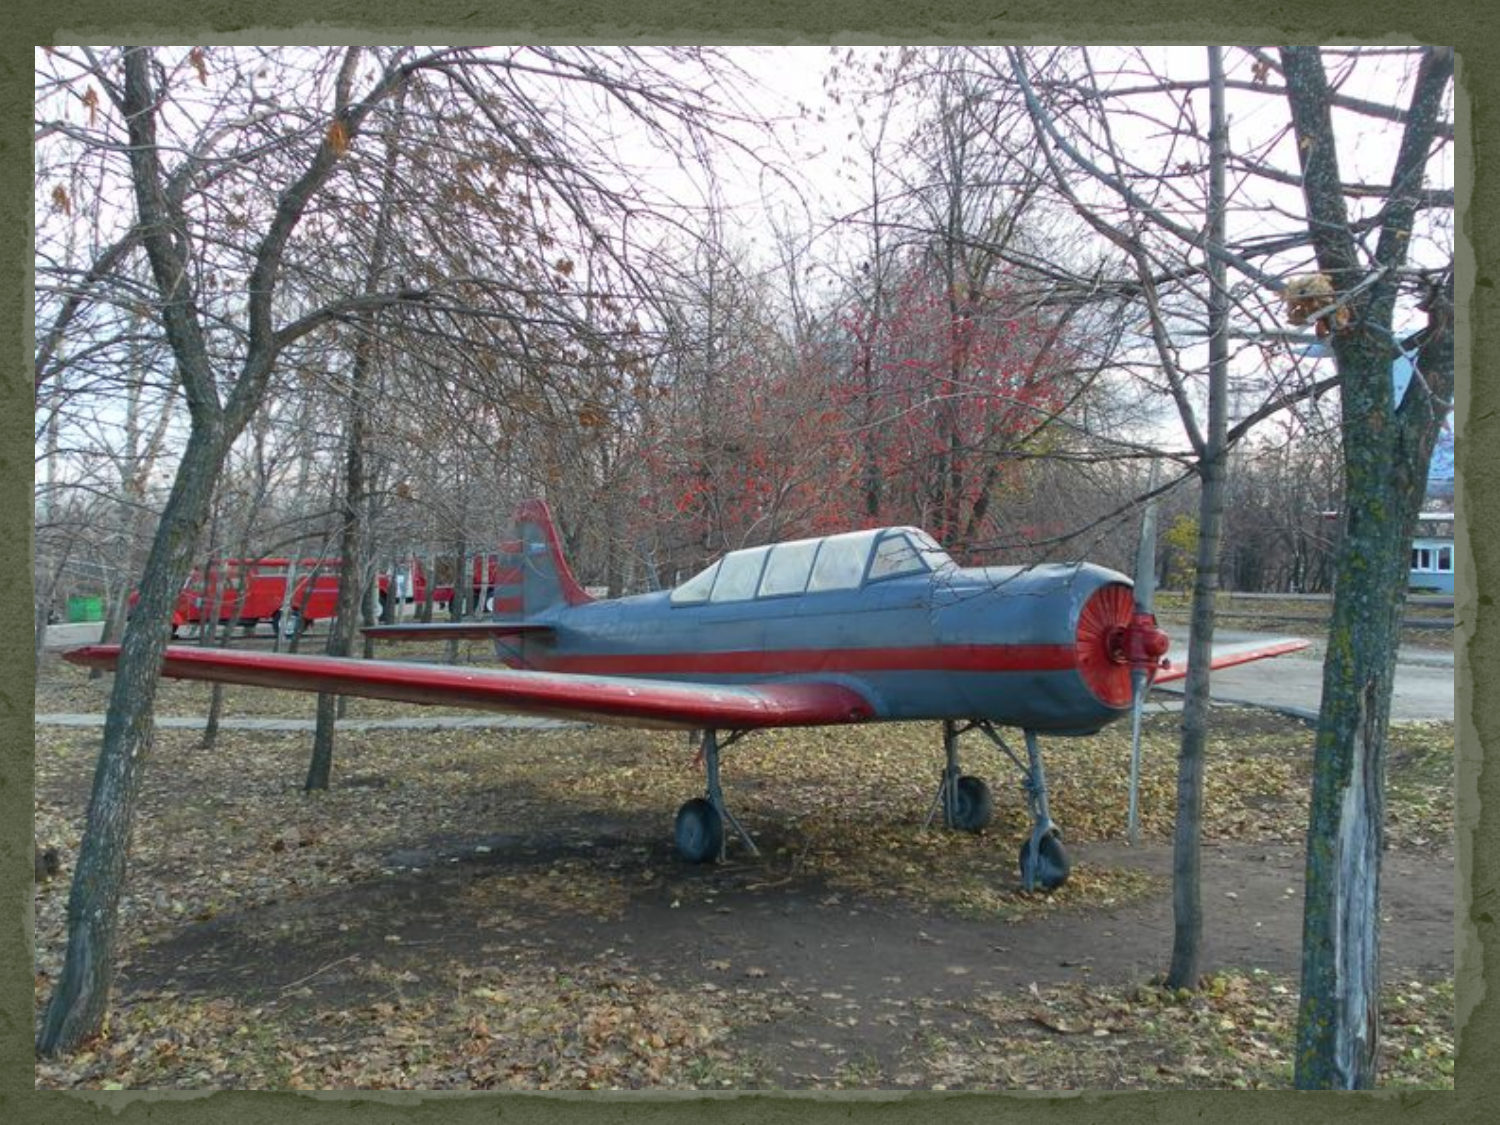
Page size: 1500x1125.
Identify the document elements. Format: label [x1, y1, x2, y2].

picture [35, 46, 1454, 1090]
